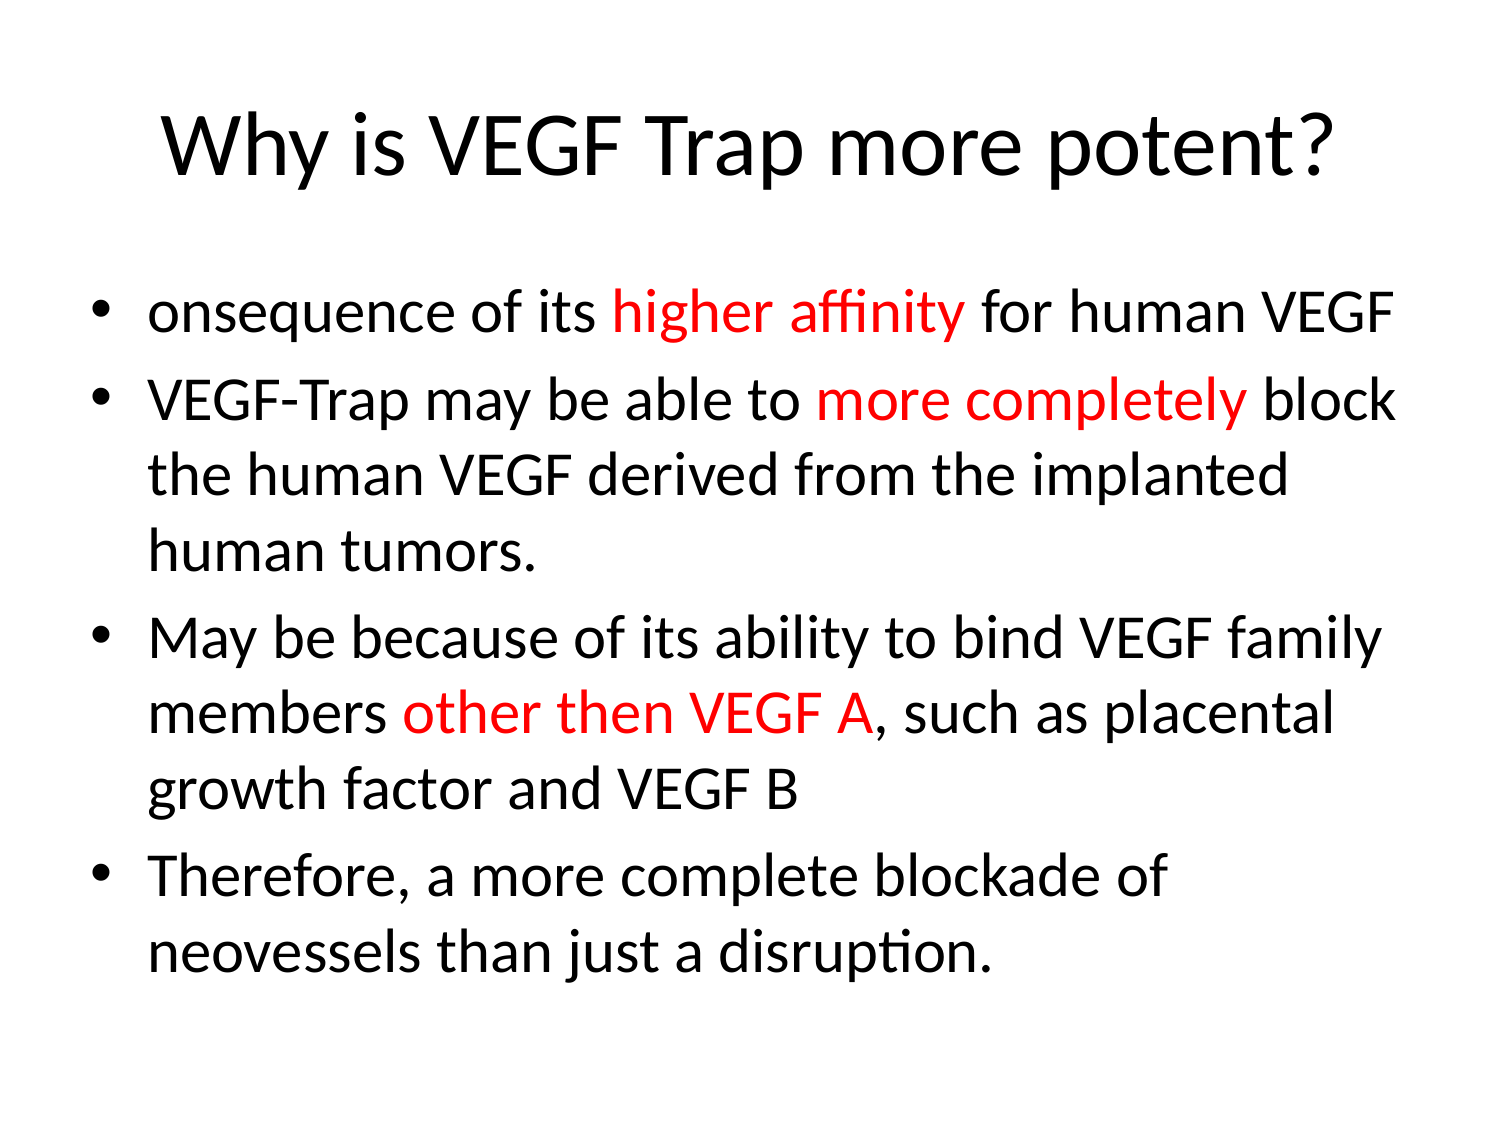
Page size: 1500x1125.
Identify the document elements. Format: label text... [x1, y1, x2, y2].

title Why is VEGF Trap more potent? [75, 45, 1425, 233]
list onsequence of its higher affinity for human VEGF VEGF-Trap may be able to more completely block the human VEGF derived from the implanted human tumors. May be because of its ability to bind VEGF family members other then VEGF A, such as placental growth factor and VEGF B Therefore, a more complete blockade of neovessels than just a disruption. [75, 262, 1425, 1005]
